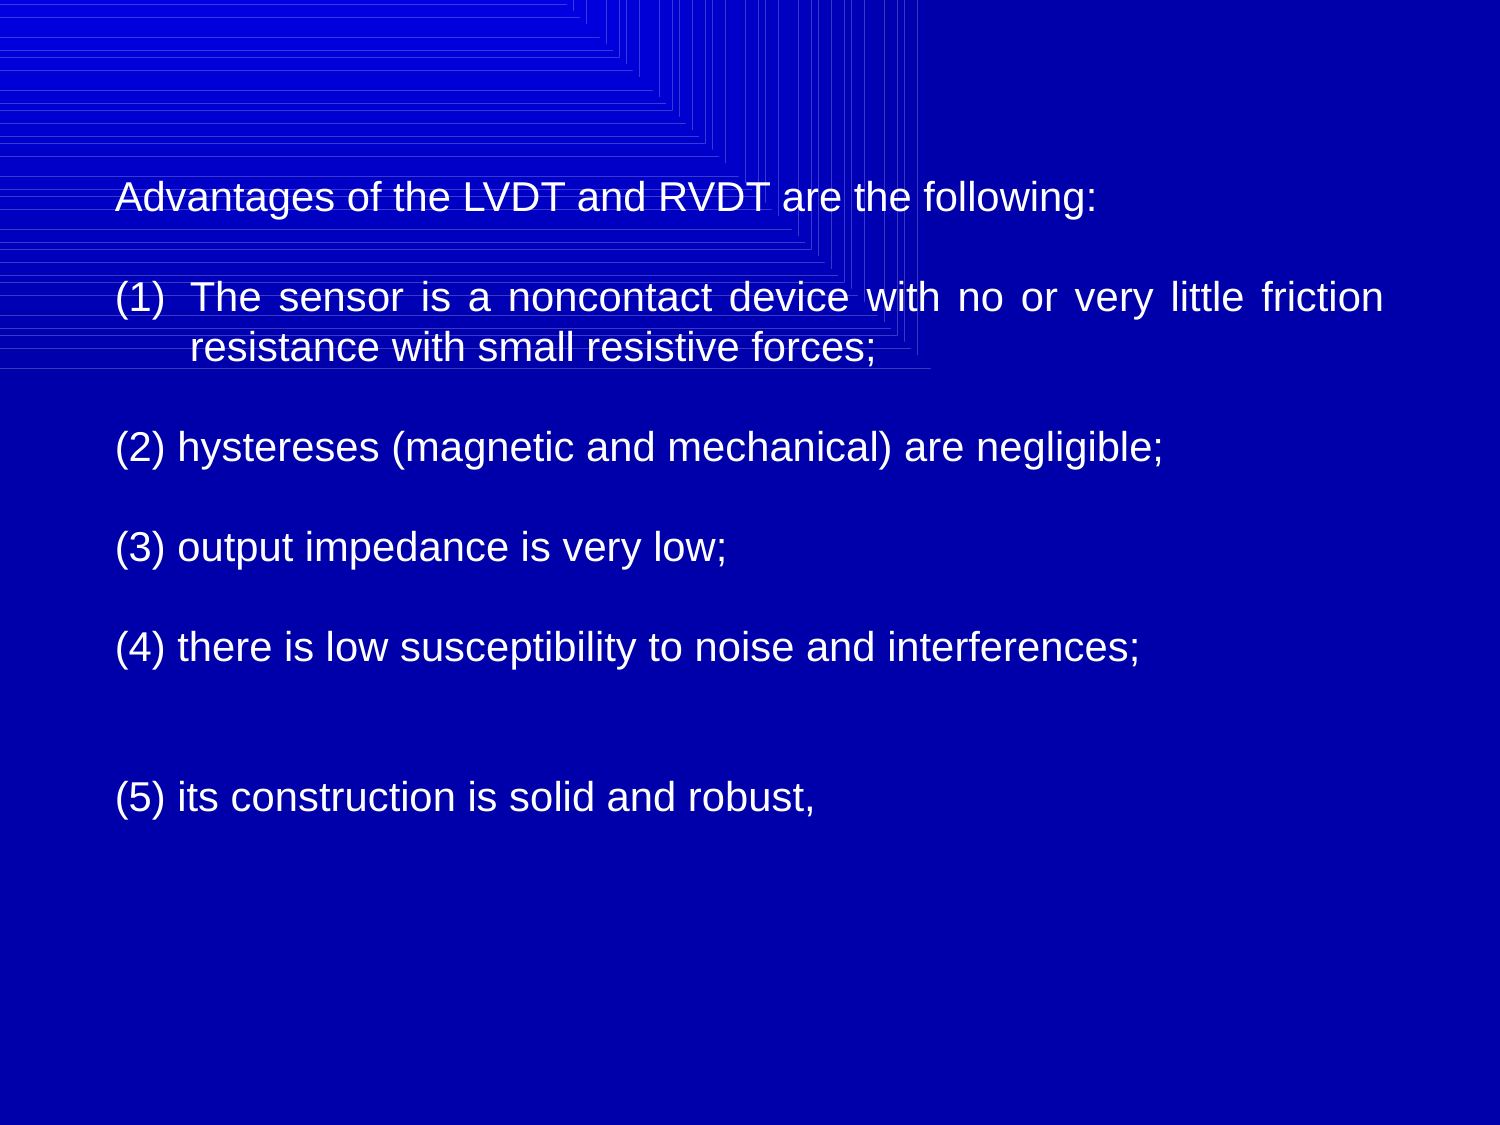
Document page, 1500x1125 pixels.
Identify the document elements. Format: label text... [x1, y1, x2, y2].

text_box Advantages of the LVDT and RVDT are the following: The sensor is a noncontact device with no or very little friction resistance with small resistive forces; (2) hystereses (magnetic and mechanical) are negligible; (3) output impedance is very low; (4) there is low susceptibility to noise and interferences; (5) its construction is solid and robust, [99, 162, 1400, 928]
